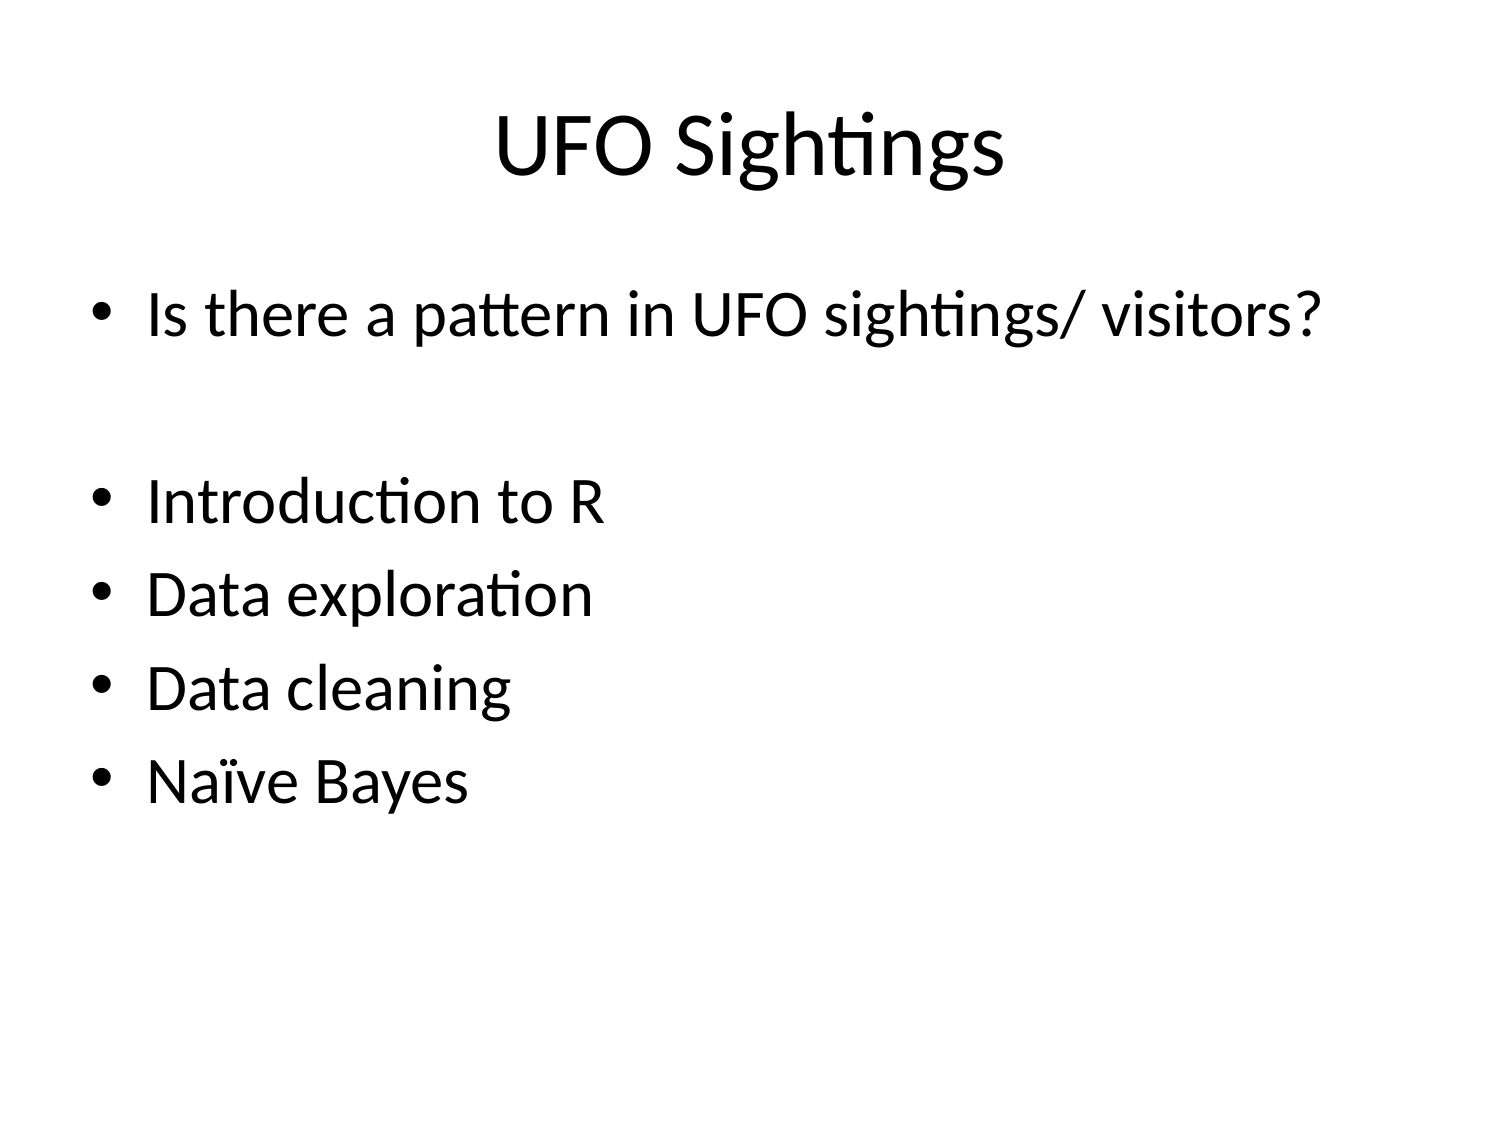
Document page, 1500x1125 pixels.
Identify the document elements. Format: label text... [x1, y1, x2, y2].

title UFO Sightings [75, 45, 1425, 233]
list Is there a pattern in UFO sightings/ visitors? Introduction to R Data exploration Data cleaning Naïve Bayes [75, 262, 1425, 1005]
